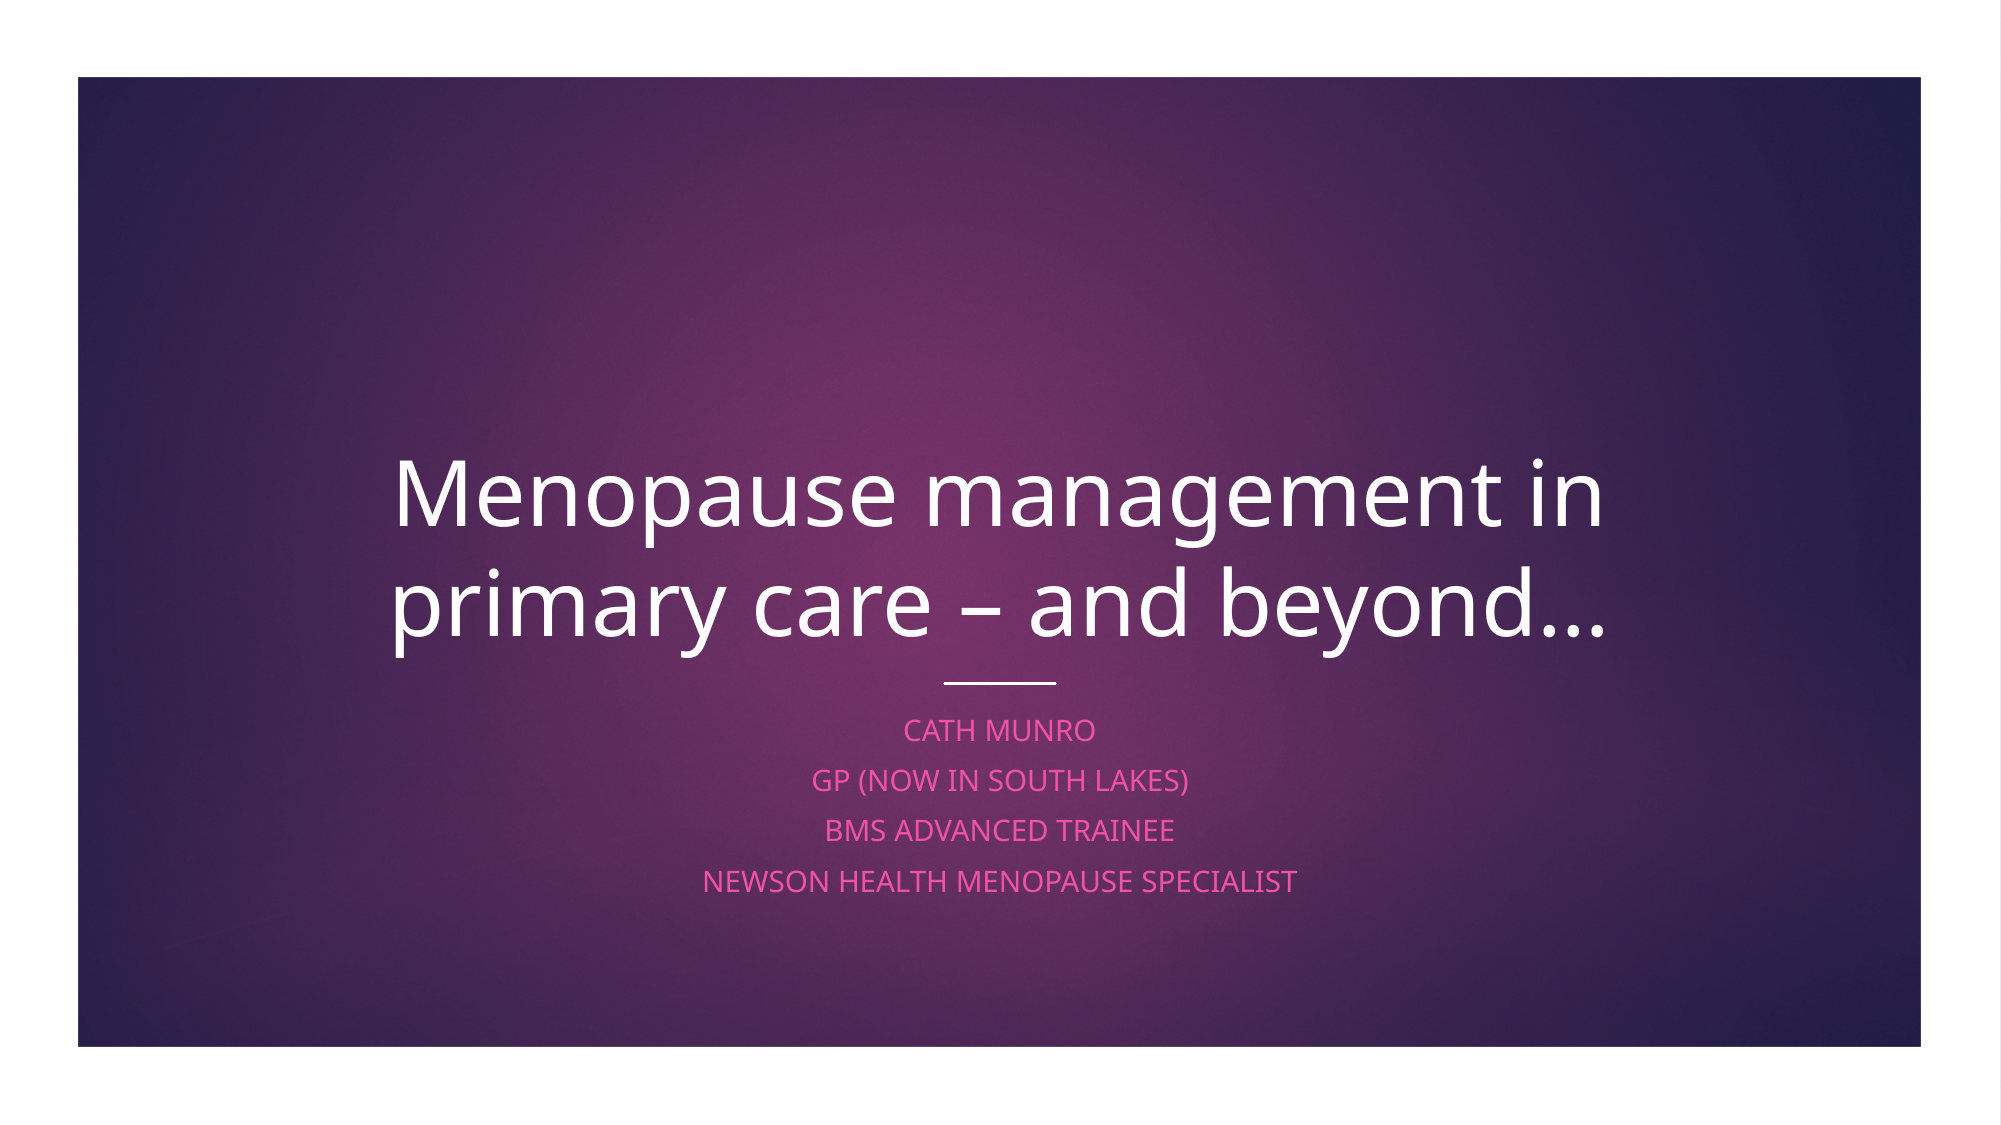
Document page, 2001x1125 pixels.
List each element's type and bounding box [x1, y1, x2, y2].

text_box [0, 0, 2000, 1125]
